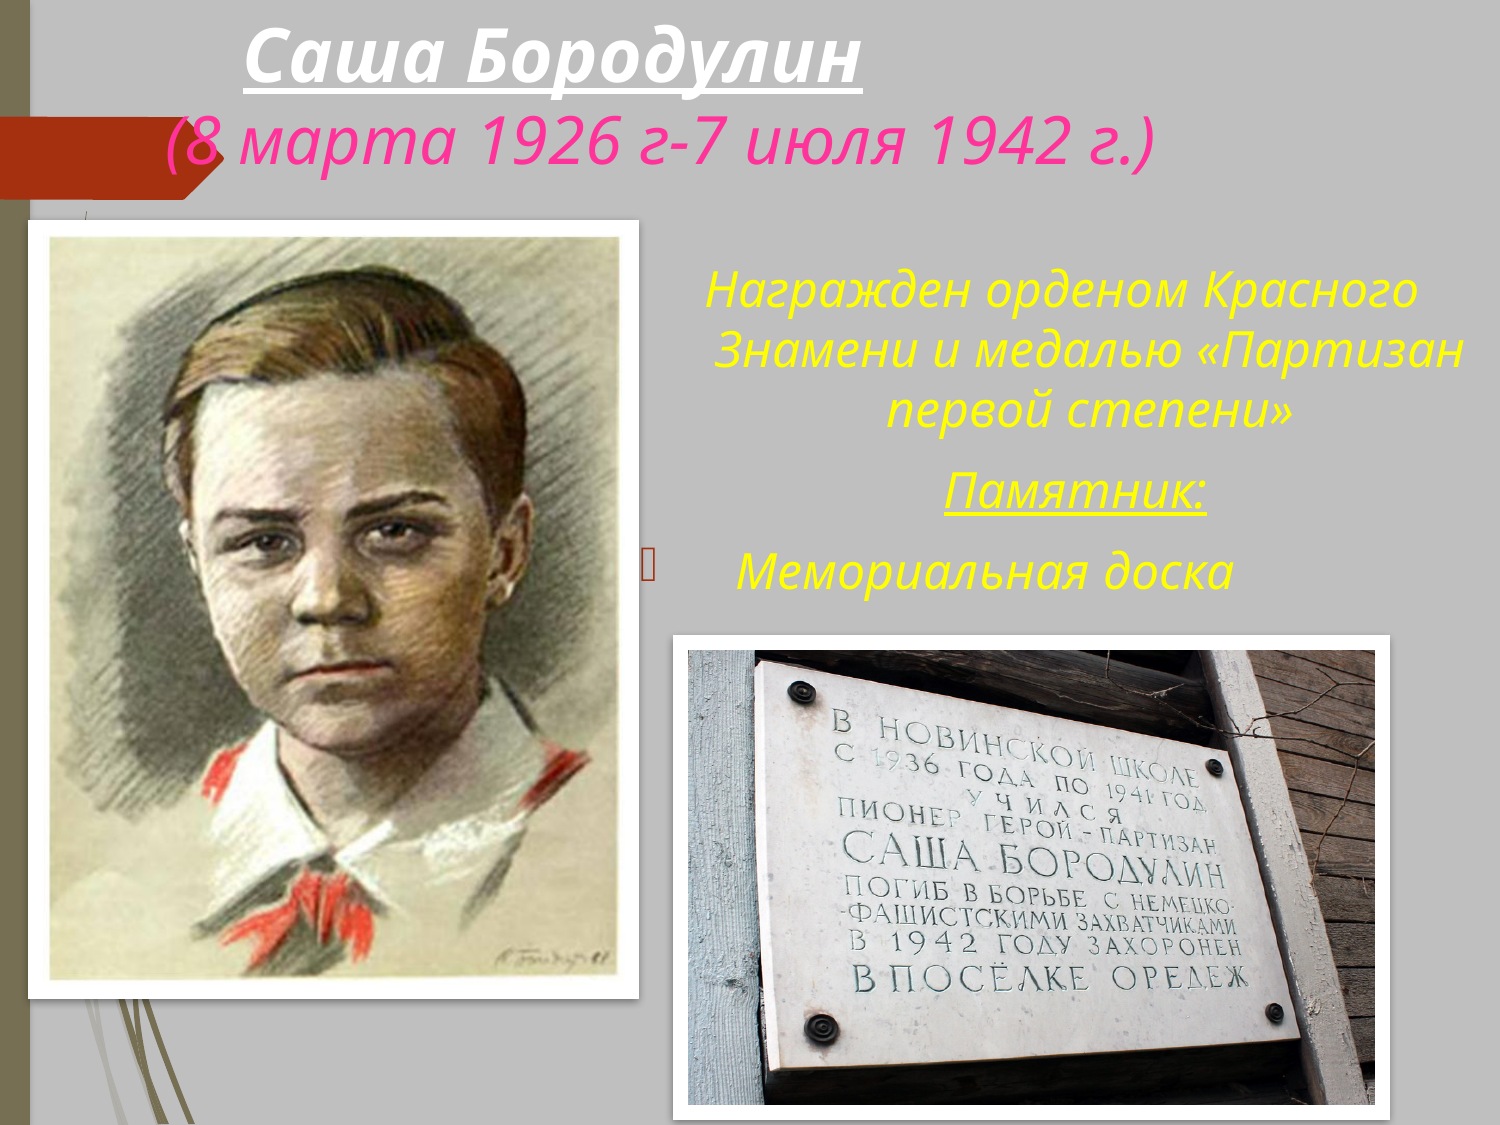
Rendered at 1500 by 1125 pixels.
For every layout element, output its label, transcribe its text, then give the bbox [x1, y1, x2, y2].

title Саша Бородулин (8 марта 1926 г-7 июля 1942 г.) [149, 0, 1388, 236]
picture [42, 234, 626, 985]
picture [687, 649, 1376, 1106]
list Награжден орденом Красного Знамени и медалью «Партизан первой степени» Памятник: Мемориальная доска [645, 249, 1500, 701]
